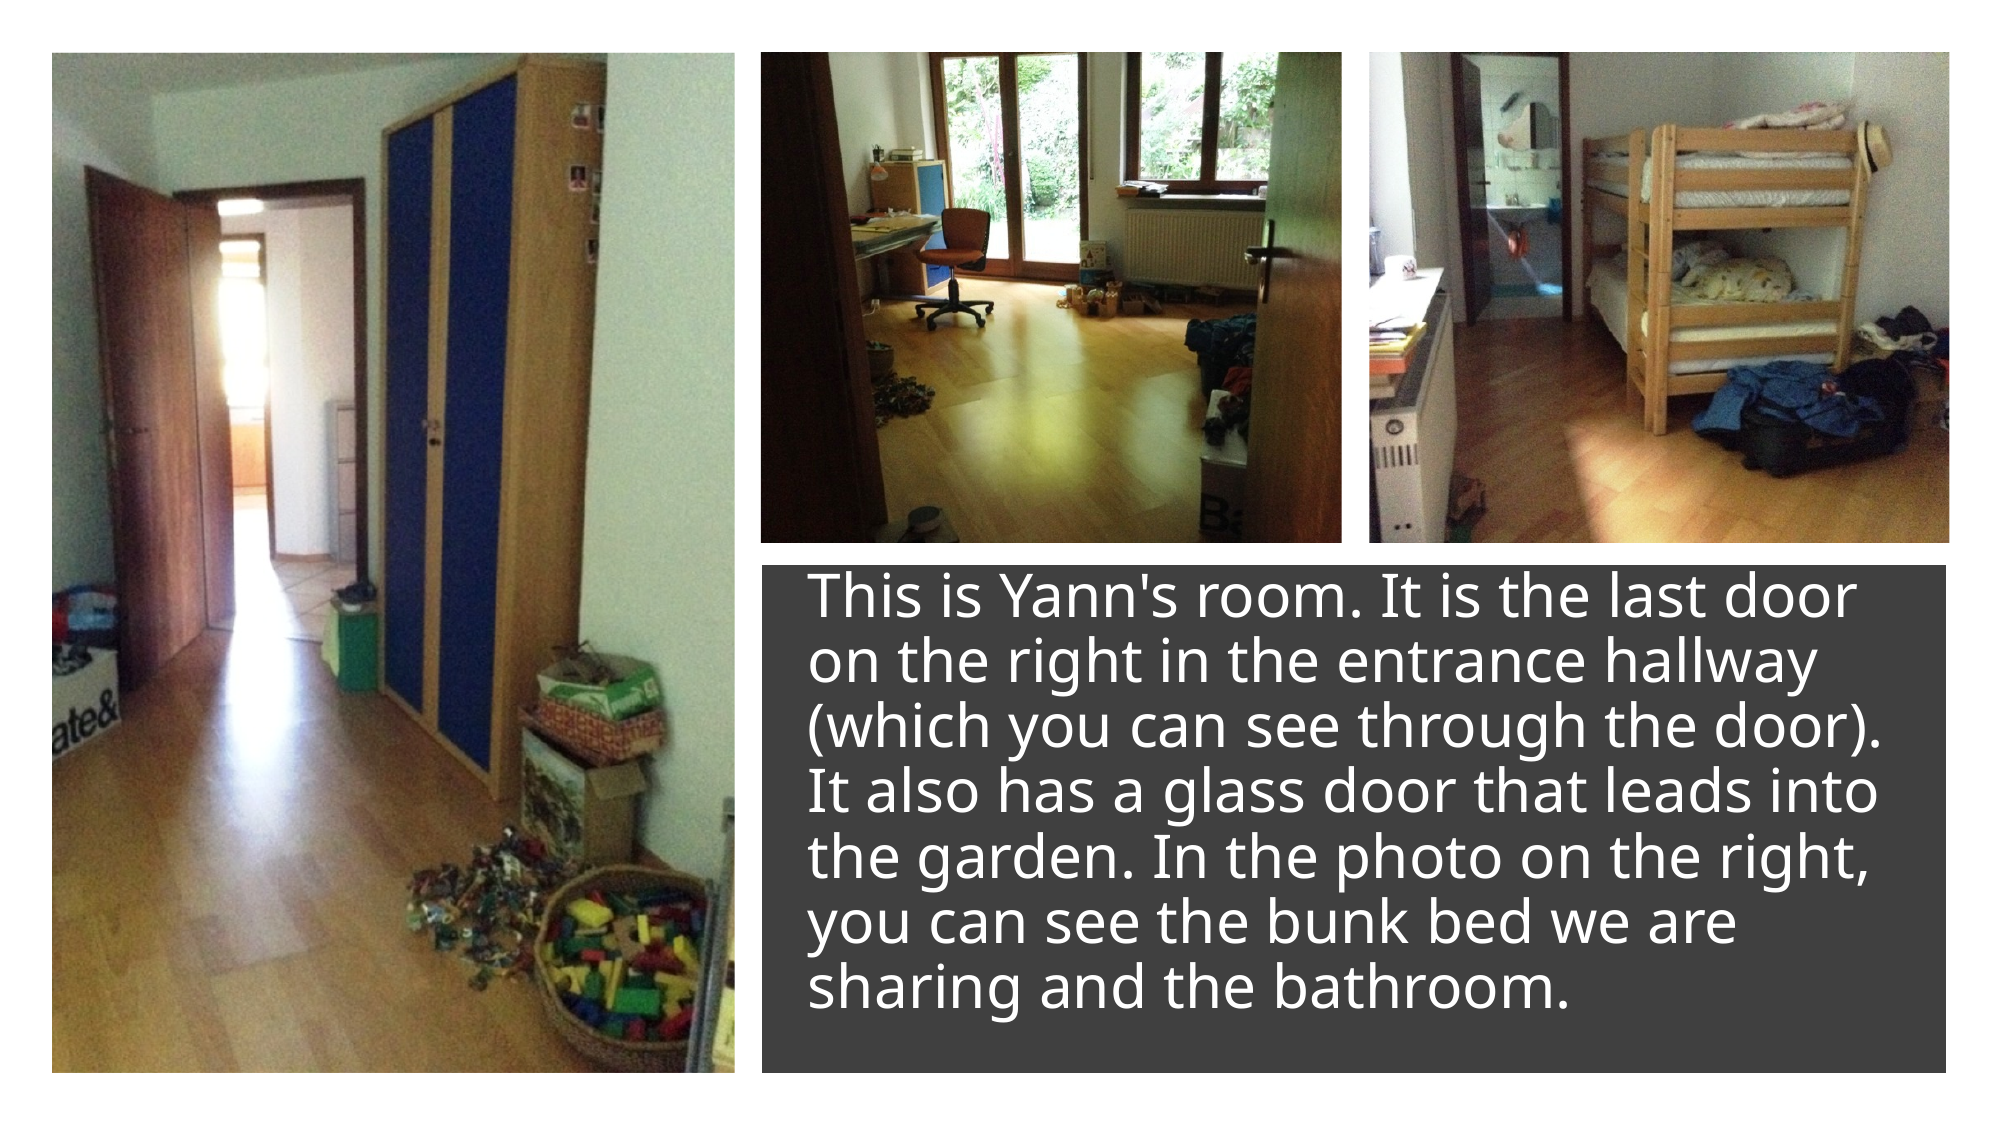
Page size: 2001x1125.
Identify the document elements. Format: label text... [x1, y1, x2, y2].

picture [1369, 52, 1950, 543]
text_box [0, 0, 2000, 1125]
title This is Yann's room. It is the last door on the right in the entrance hallway (which you can see through the door). It also has a glass door that leads into the garden. In the photo on the right, you can see the bunk bed we are sharing and the bathroom. [792, 587, 1916, 1029]
picture [0, 53, 904, 1072]
text_box [771, 575, 1937, 1064]
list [760, 52, 1342, 543]
